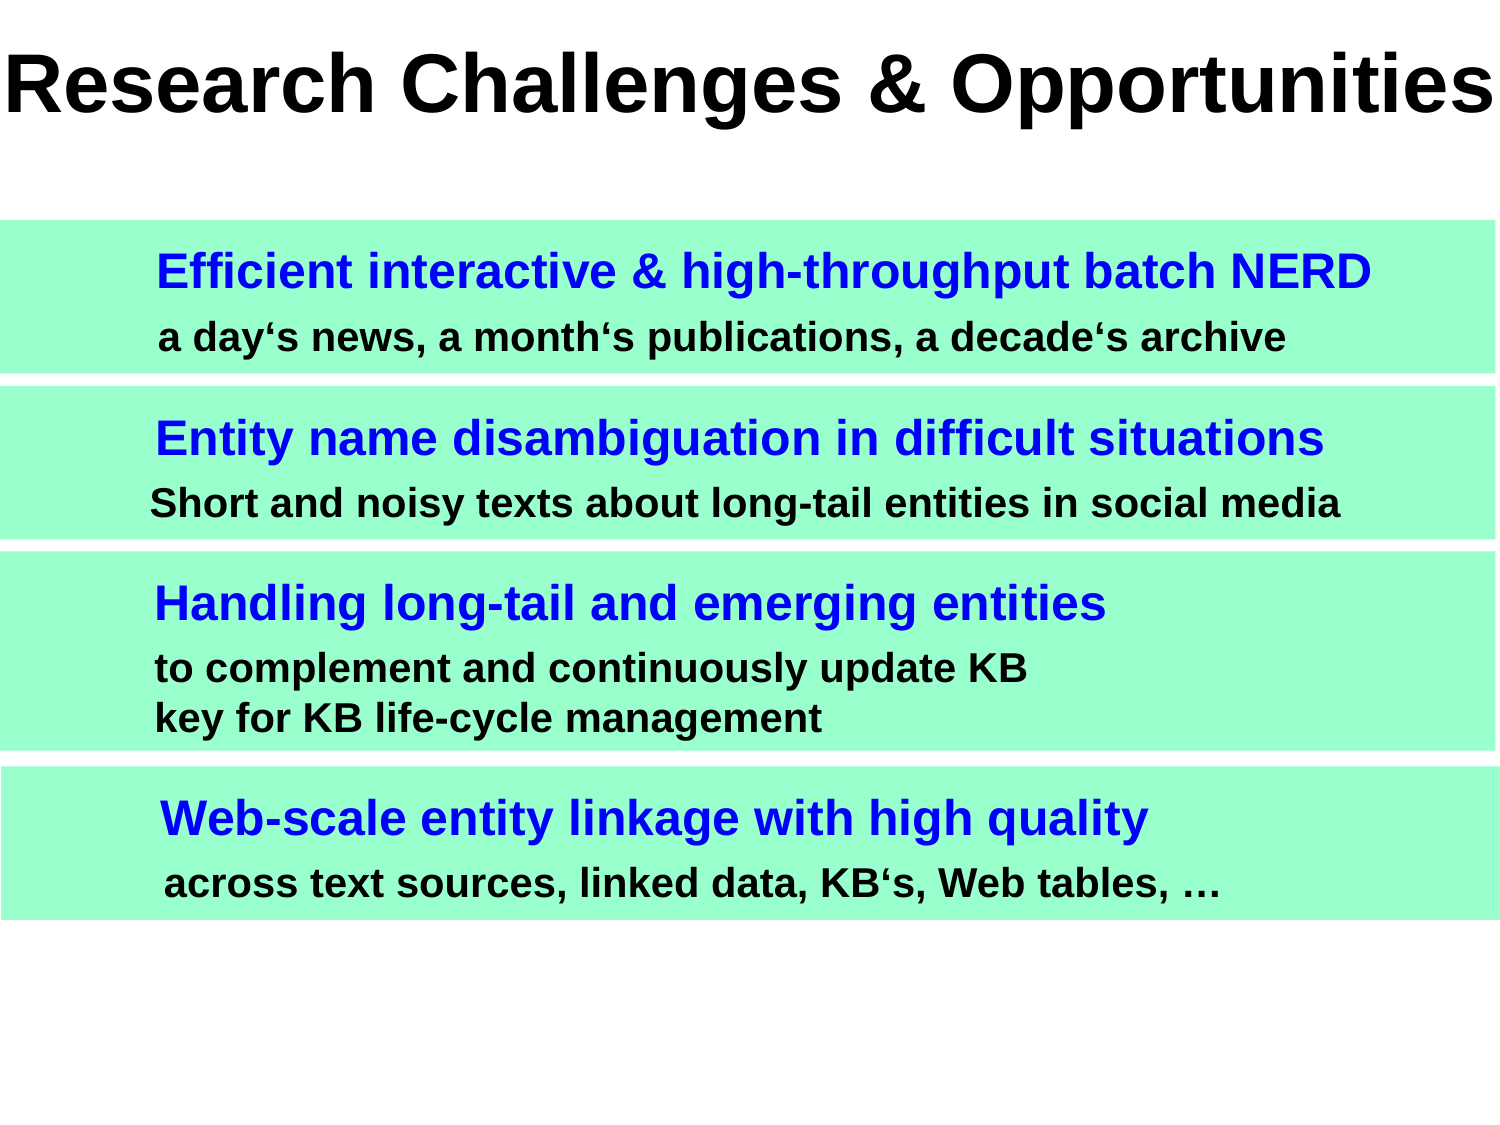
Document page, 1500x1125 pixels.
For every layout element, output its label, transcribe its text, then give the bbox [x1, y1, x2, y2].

text_box across text sources, linked data, KB‘s, Web tables, … [149, 848, 1239, 914]
text_box Handling long-tail and emerging entities [139, 563, 1124, 638]
text_box Short and noisy texts about long-tail entities in social media [134, 468, 1356, 533]
title Research Challenges & Opportunities [0, 0, 1500, 175]
text_box Web-scale entity linkage with high quality [145, 778, 1165, 853]
text_box [0, 551, 1496, 751]
text_box to complement and continuously update KB key for KB life-cycle management [139, 633, 1044, 749]
text_box [0, 385, 1496, 540]
text_box Entity name disambiguation in difficult situations [140, 397, 1342, 468]
text_box Efficient interactive & high-throughput batch NERD [141, 231, 1389, 307]
text_box [1, 766, 1500, 920]
text_box a day‘s news, a month‘s publications, a decade‘s archive [143, 301, 1302, 367]
text_box [0, 219, 1496, 374]
